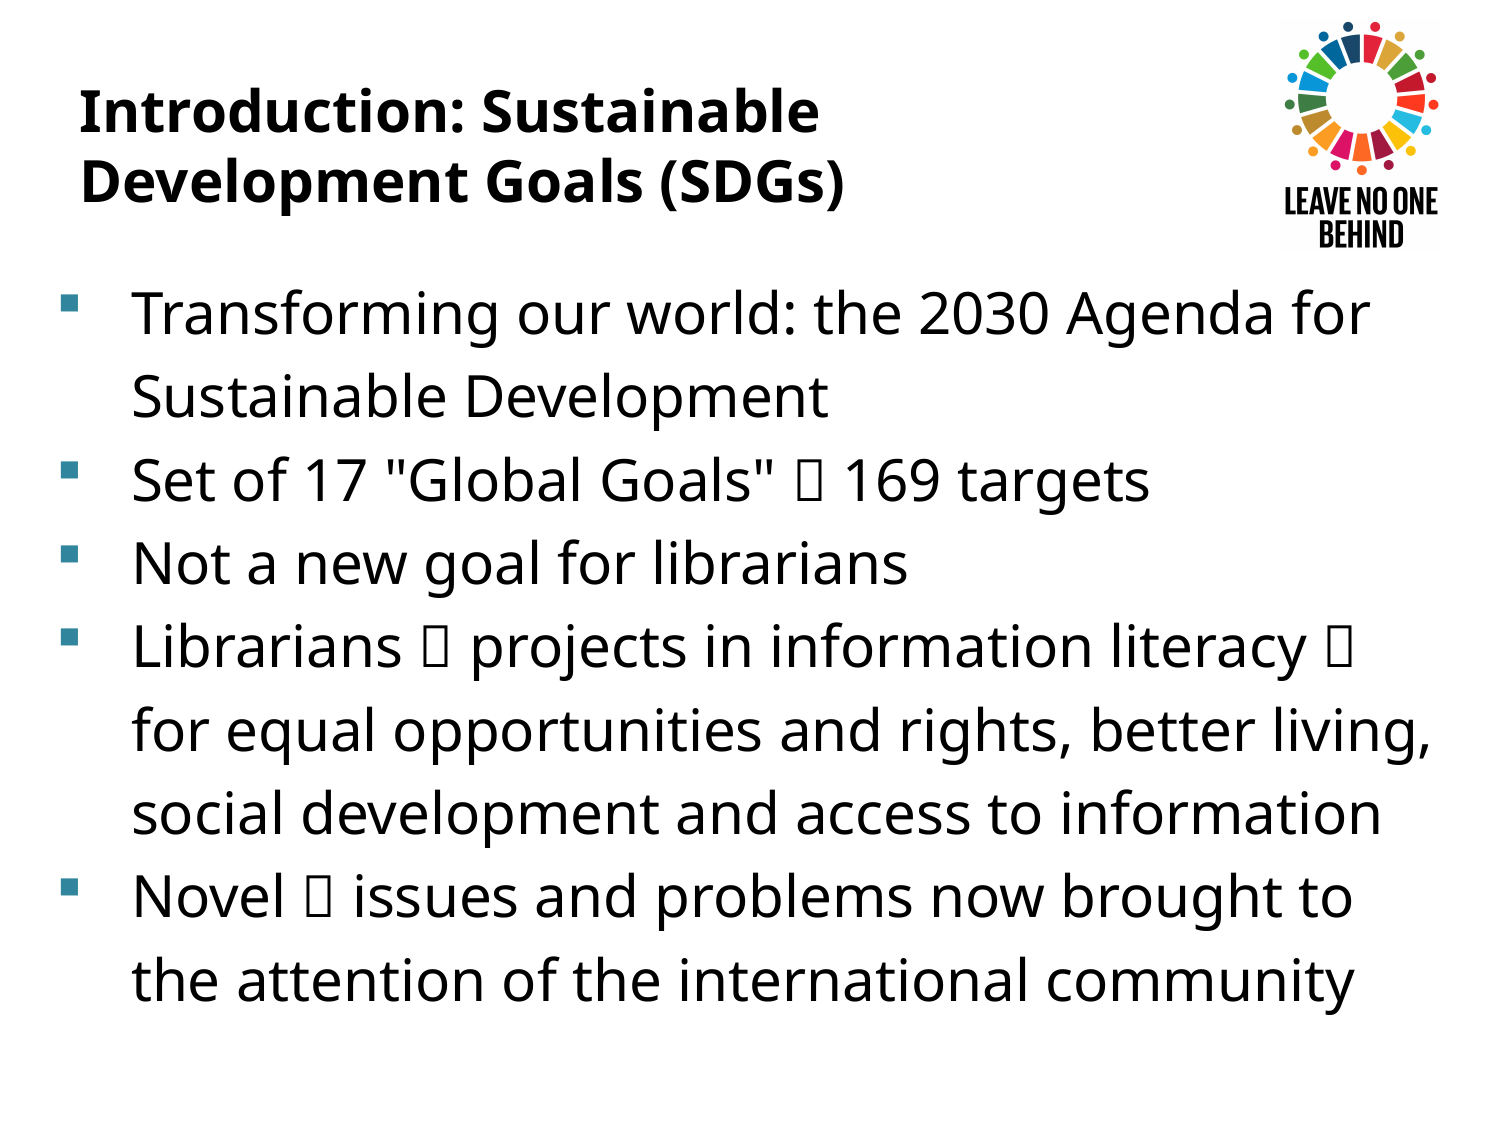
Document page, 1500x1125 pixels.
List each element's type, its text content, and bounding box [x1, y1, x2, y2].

picture [1279, 18, 1442, 252]
text_box Introduction: Sustainable Development Goals (SDGs) [64, 66, 1187, 221]
text_box Transforming our world: the 2030 Agenda for Sustainable Development Set of 17 "Global Goals"  169 targets Not a new goal for librarians Librarians  projects in information literacy  for equal opportunities and rights, better living, social development and access to information Novel  issues and problems now brought to the attention of the international community [41, 255, 1459, 1021]
